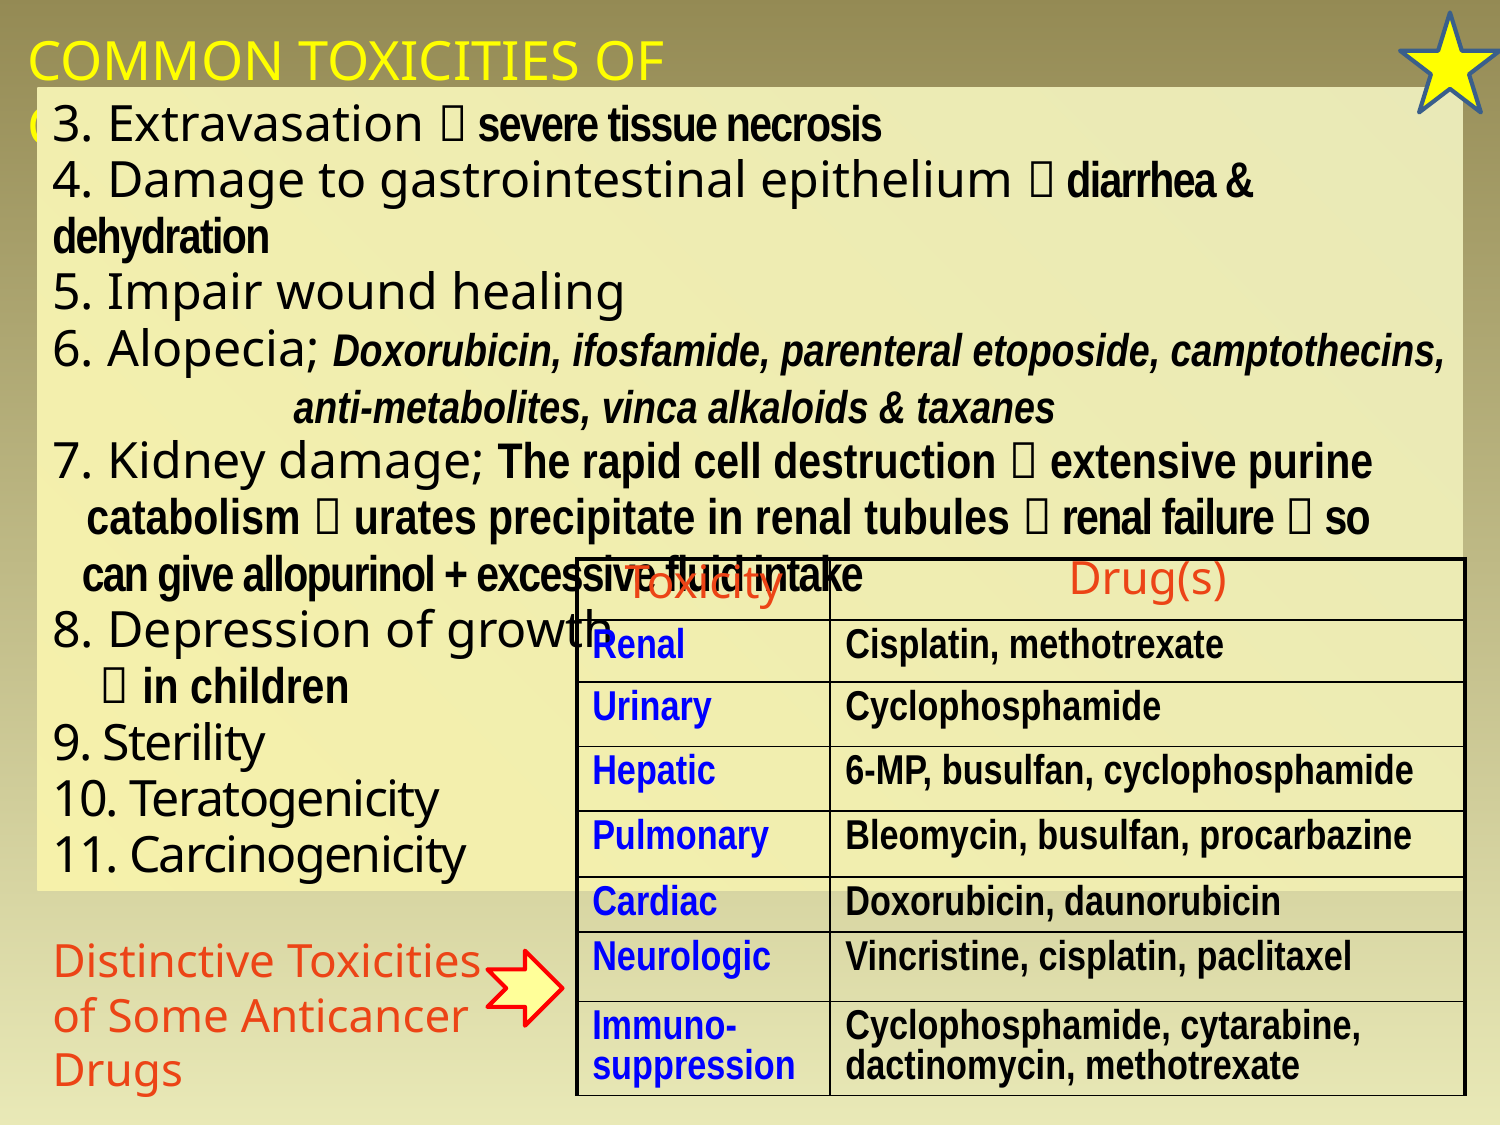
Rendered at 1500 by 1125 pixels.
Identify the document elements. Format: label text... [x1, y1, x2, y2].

table_cell Pulmonary [579, 812, 829, 876]
table_cell Bleomycin, busulfan, procarbazine [831, 812, 1463, 876]
table_header Toxicity [579, 561, 829, 619]
text_box [485, 948, 565, 1028]
text_box Distinctive Toxicities of Some Anticancer Drugs [37, 923, 513, 1104]
table_header Drug(s) [831, 561, 1463, 619]
table_cell 6-MP, busulfan, cyclophosphamide [831, 747, 1463, 810]
table_cell Neurologic [579, 933, 829, 1001]
table_cell Urinary [579, 683, 829, 746]
text_box [1398, 10, 1500, 115]
table_cell Doxorubicin, daunorubicin [831, 878, 1463, 931]
table_cell Renal [579, 621, 829, 681]
table_cell Cisplatin, methotrexate [831, 621, 1463, 681]
table_cell Immuno- suppression [579, 1002, 829, 1095]
table_cell Cardiac [579, 878, 829, 931]
table_cell Vincristine, cisplatin, paclitaxel [831, 933, 1463, 1001]
table_cell Hepatic [579, 747, 829, 810]
text_box 3. Extravasation  severe tissue necrosis 4. Damage to gastrointestinal epithelium  diarrhea & dehydration 5. Impair wound healing 6. Alopecia; Doxorubicin, ifosfamide, parenteral etoposide, camptothecins, anti-metabolites, vinca alkaloids & taxanes 7. Kidney damage; The rapid cell destruction  extensive purine catabolism  urates precipitate in renal tubules  renal failure  so can give allopurinol + excessive fluid intake 8. Depression of growth  in children 9. Sterility 10. Teratogenicity 11. Carcinogenicity [37, 87, 1463, 891]
text_box COMMON TOXICITIES OF CHEMOTHERAPY [12, 19, 950, 229]
table_cell Cyclophosphamide, cytarabine, dactinomycin, methotrexate [831, 1002, 1463, 1095]
table_cell Cyclophosphamide [831, 683, 1463, 746]
